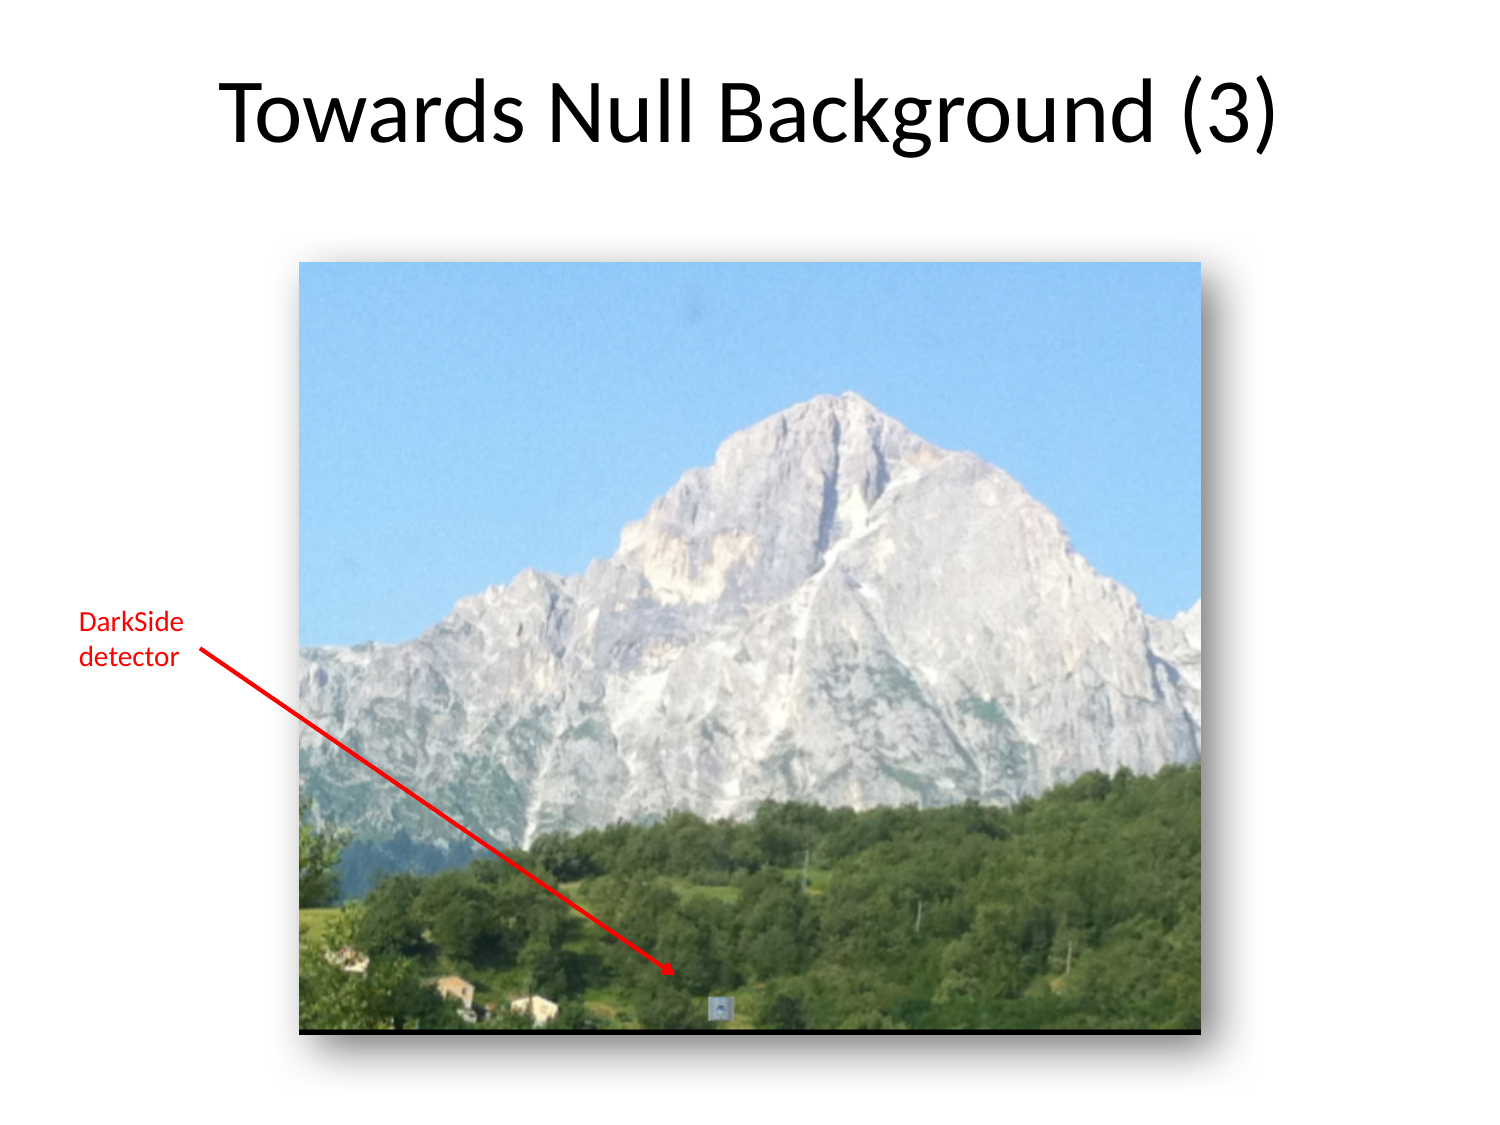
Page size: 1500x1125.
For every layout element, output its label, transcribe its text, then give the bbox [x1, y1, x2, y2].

text_box DarkSide detector [63, 595, 200, 680]
picture [299, 262, 1201, 1035]
title Towards Null Background (3) [75, 12, 1425, 200]
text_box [199, 648, 676, 976]
